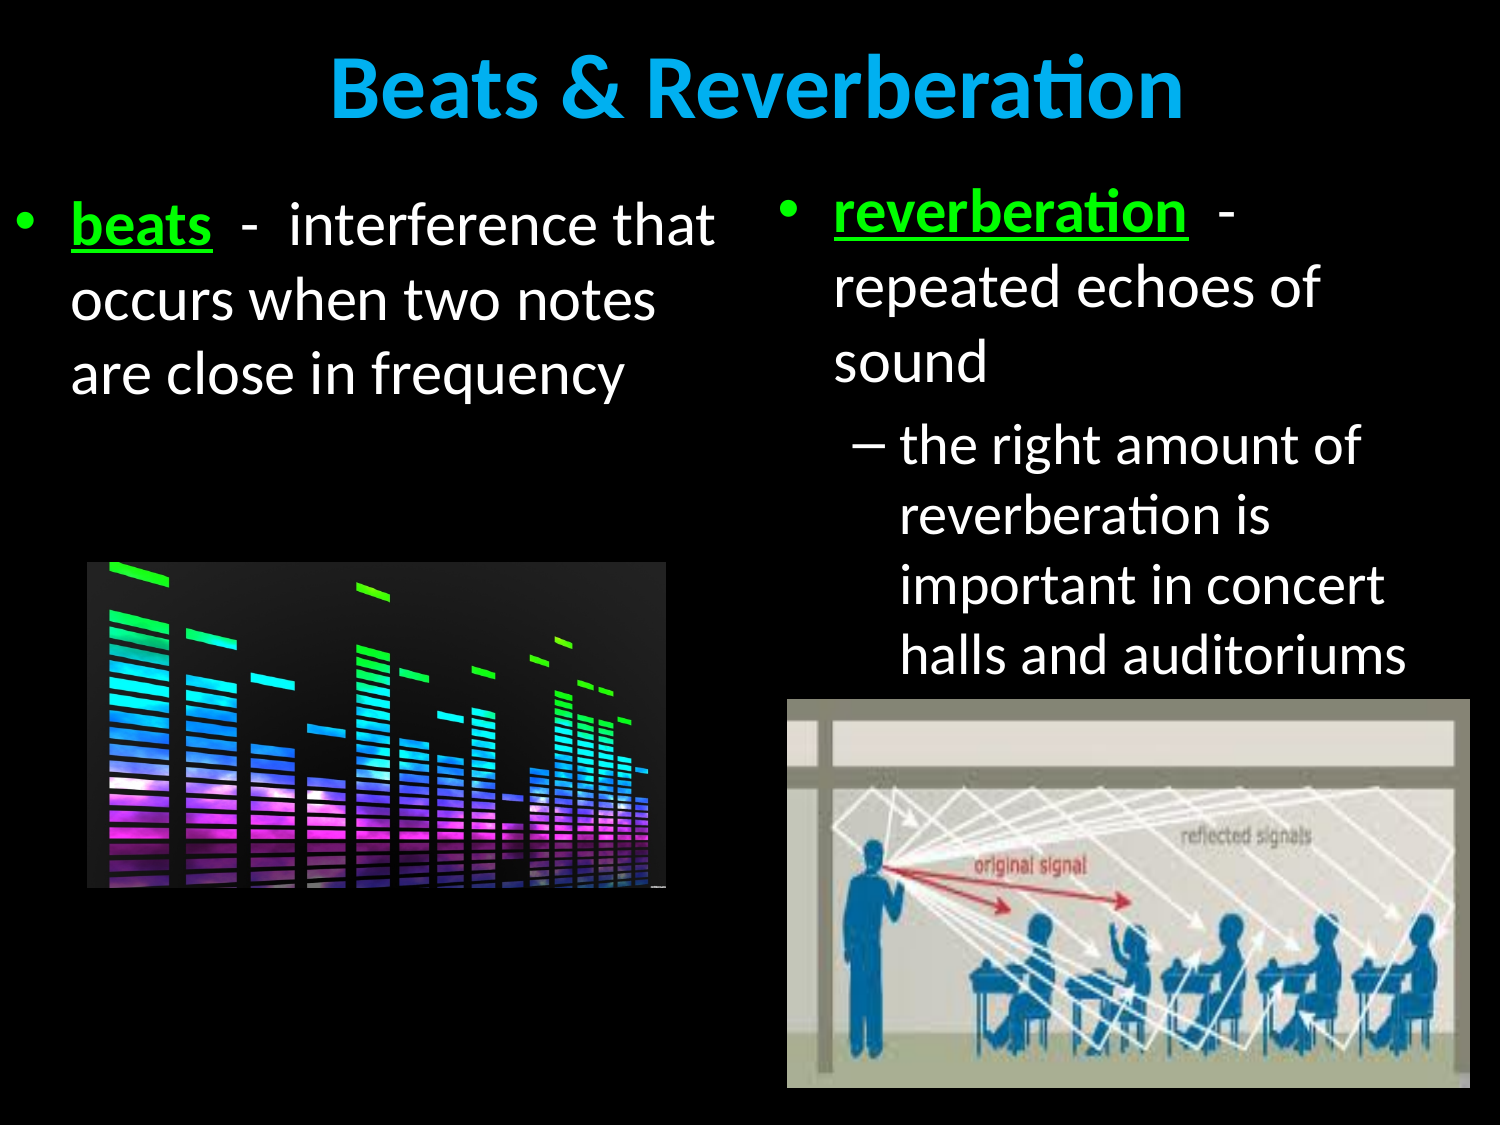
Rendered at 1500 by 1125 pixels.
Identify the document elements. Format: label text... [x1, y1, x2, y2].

title Beats & Reverberation [83, 0, 1433, 163]
list beats - interference that occurs when two notes are close in frequency [0, 174, 762, 938]
list reverberation - repeated echoes of sound the right amount of reverberation is important in concert halls and auditoriums [762, 162, 1496, 938]
picture [87, 562, 666, 888]
picture [787, 699, 1470, 1088]
